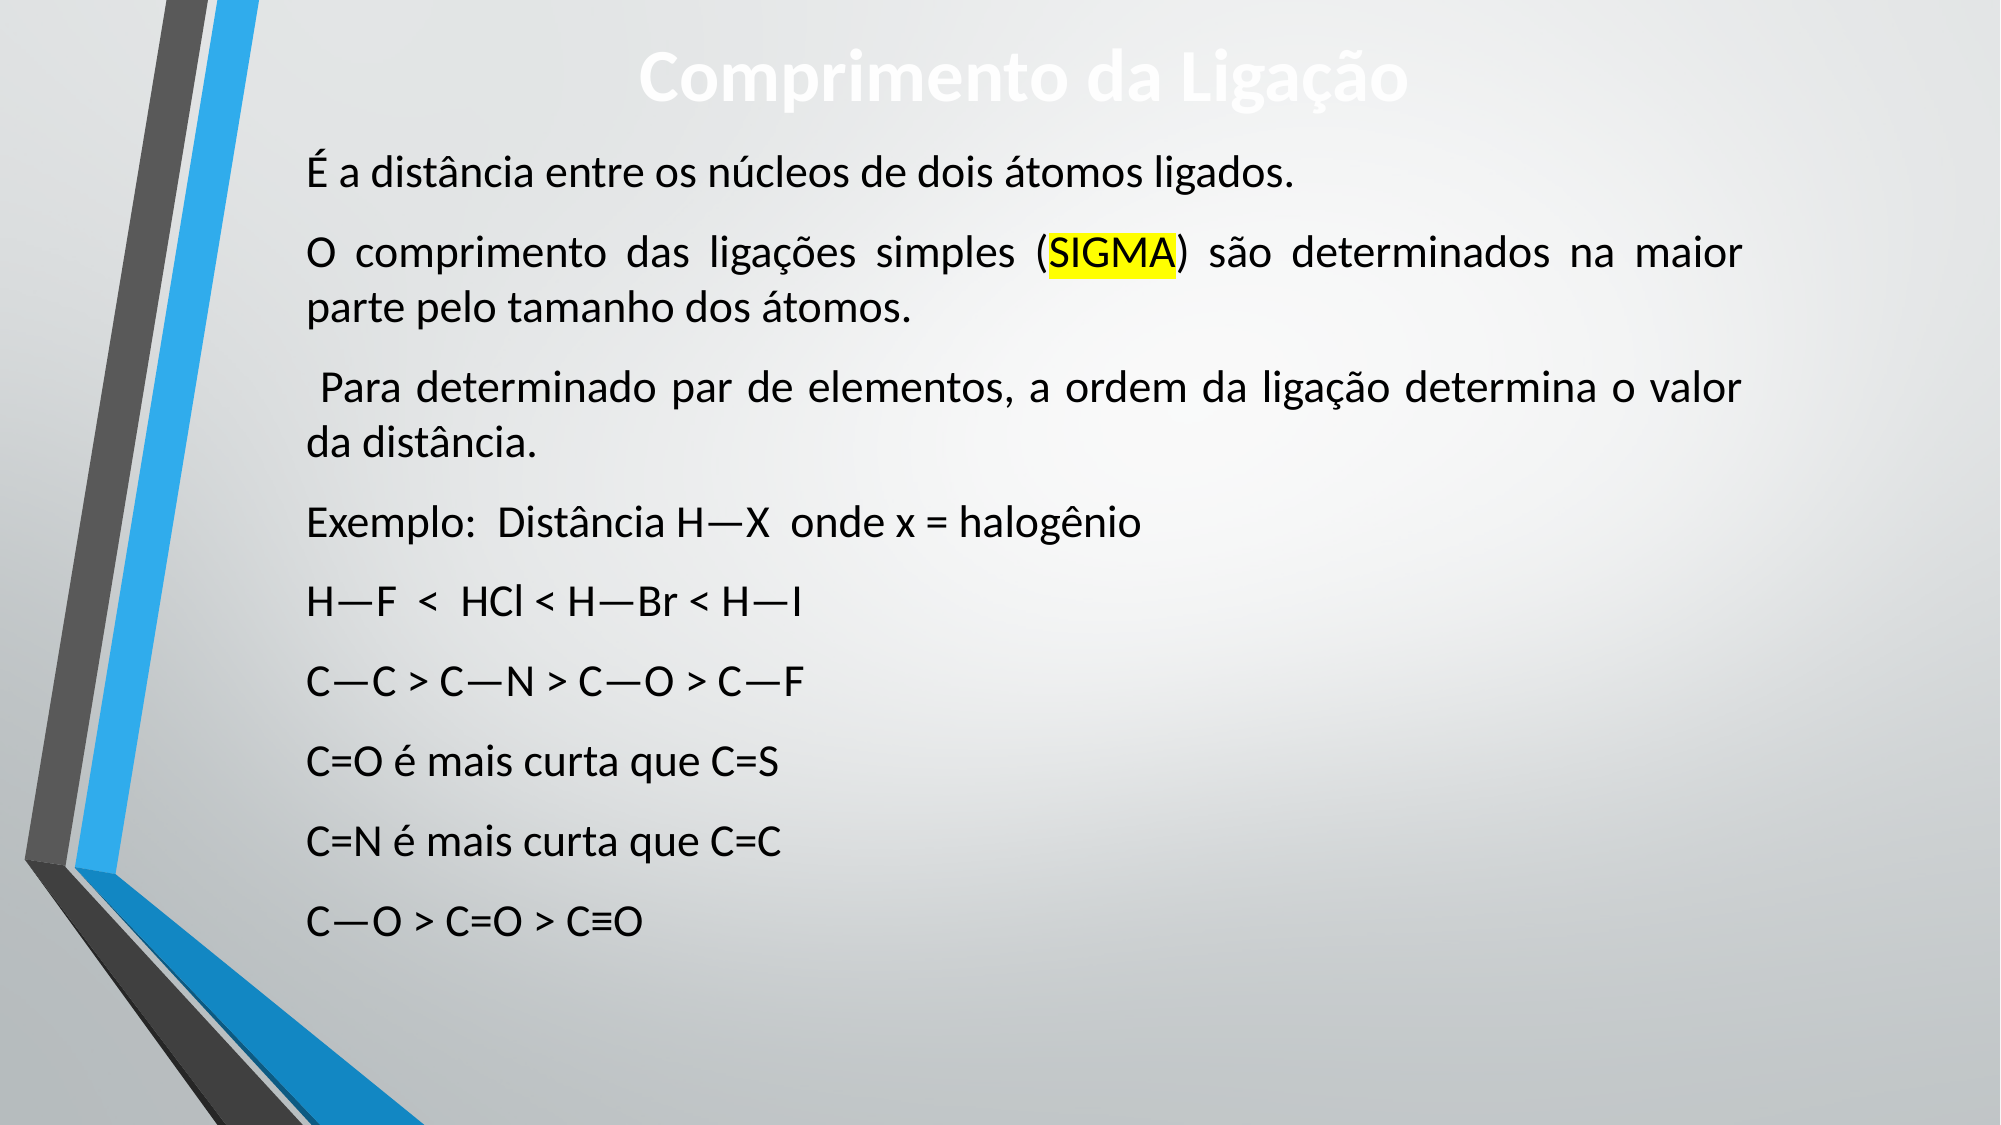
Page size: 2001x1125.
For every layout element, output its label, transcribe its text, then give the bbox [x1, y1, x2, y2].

text_box Comprimento da Ligação É a distância entre os núcleos de dois átomos ligados. O comprimento das ligações simples (SIGMA) são determinados na maior parte pelo tamanho dos átomos. Para determinado par de elementos, a ordem da ligação determina o valor da distância. Exemplo: Distância H—X onde x = halogênio H—F < HCl < H—Br < H—I C—C > C—N > C—O > C—F C=O é mais curta que C=S C=N é mais curta que C=C C—O > C=O > C≡O [291, 18, 1759, 1114]
